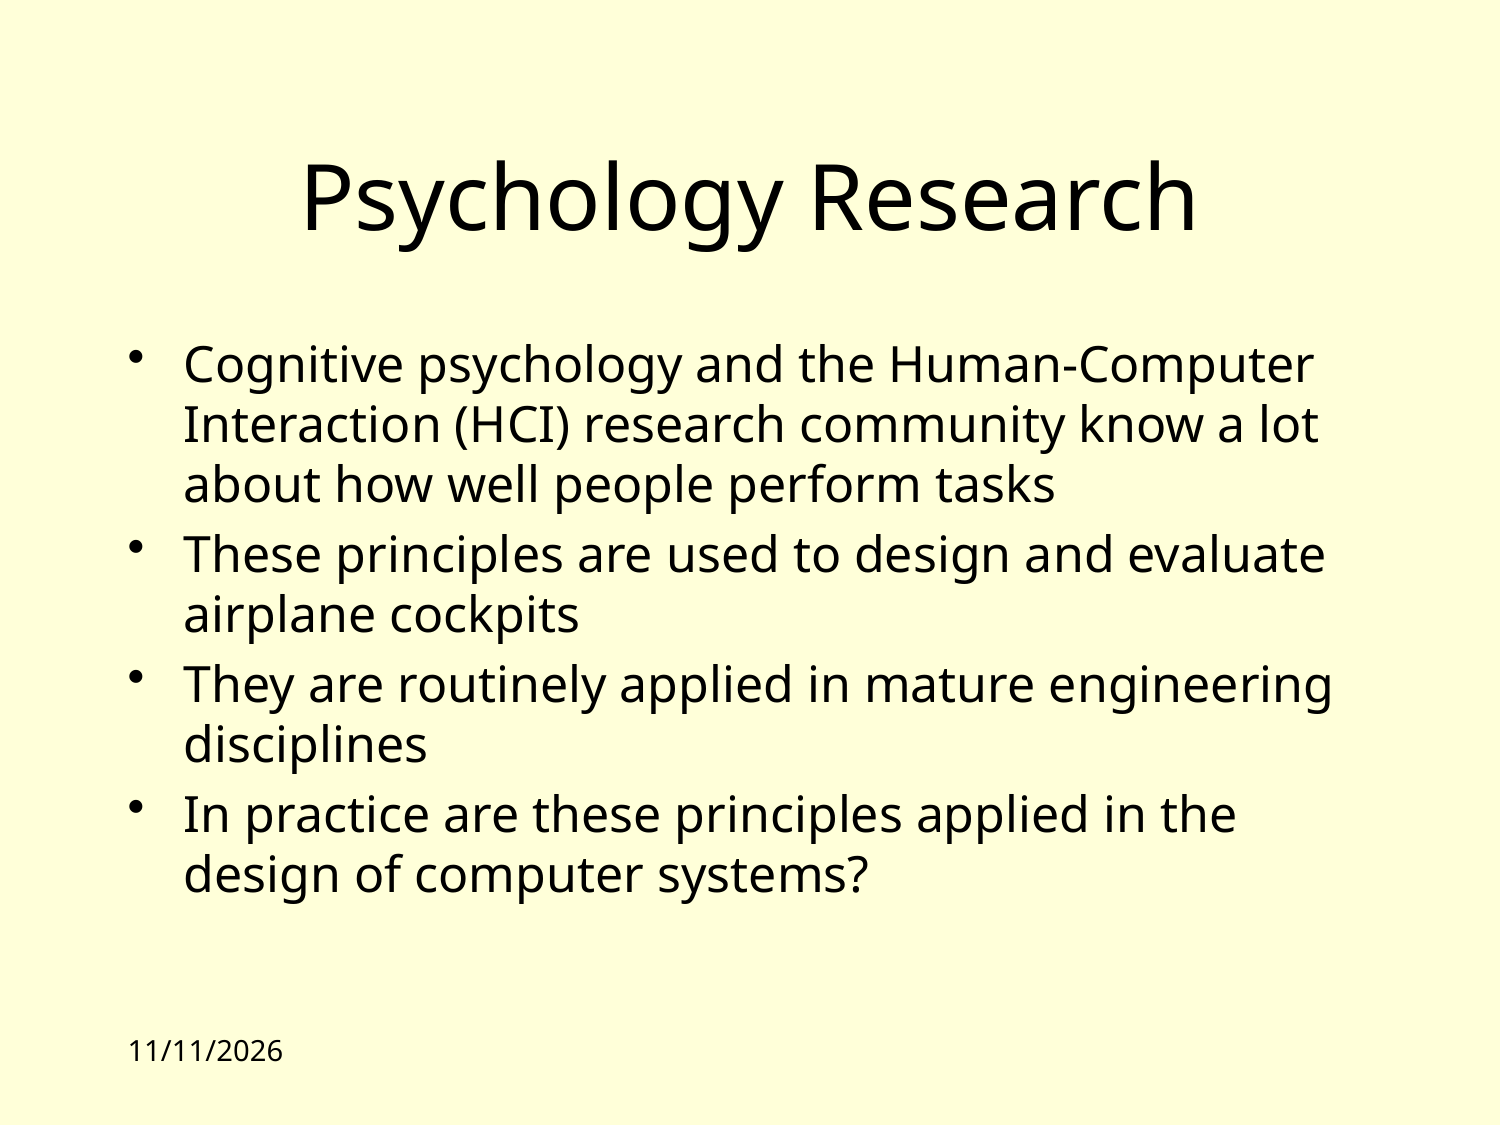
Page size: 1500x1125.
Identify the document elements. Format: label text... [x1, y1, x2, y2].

list Cognitive psychology and the Human-Computer Interaction (HCI) research community know a lot about how well people perform tasks These principles are used to design and evaluate airplane cockpits They are routinely applied in mature engineering disciplines In practice are these principles applied in the design of computer systems? [112, 324, 1388, 1001]
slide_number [112, 1024, 426, 1101]
title Psychology Research [112, 99, 1388, 288]
